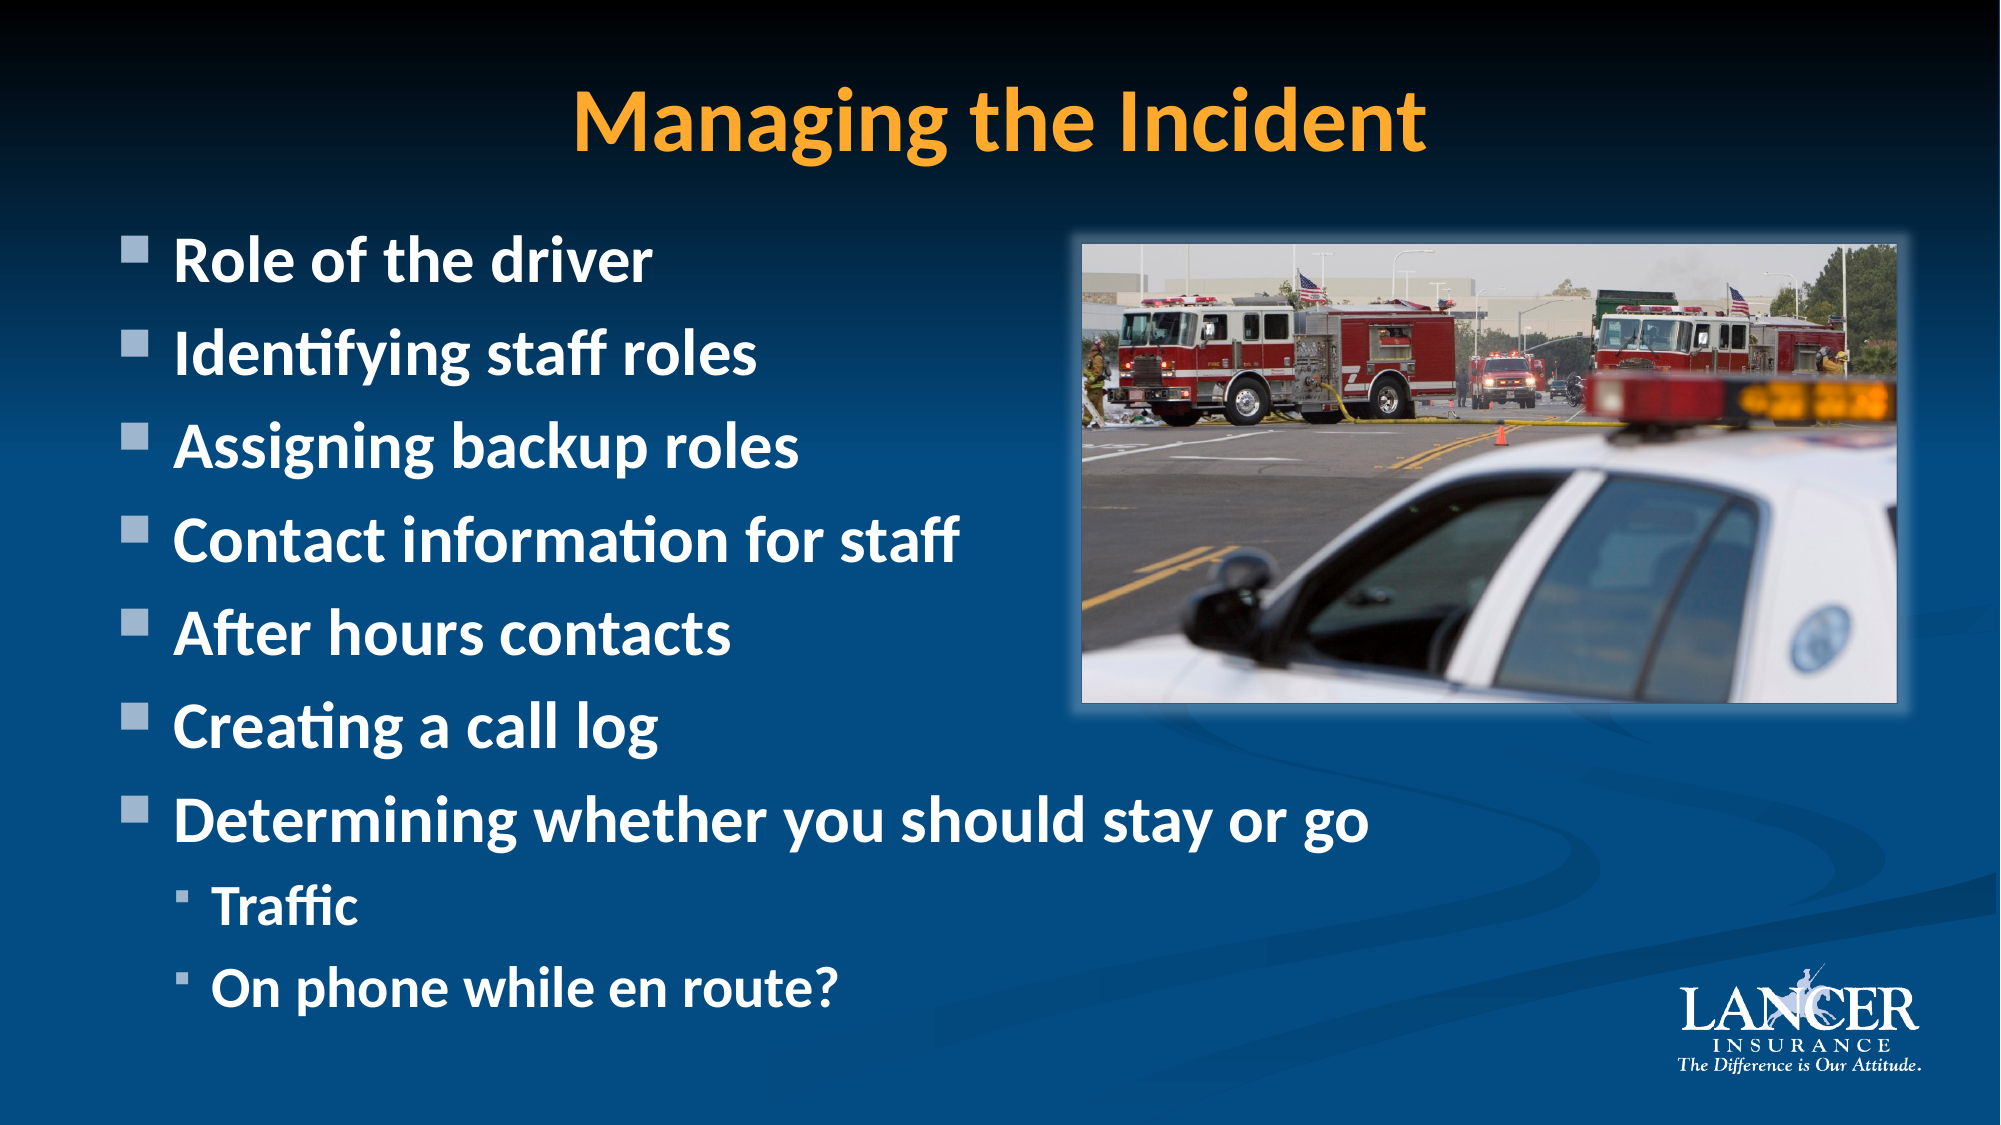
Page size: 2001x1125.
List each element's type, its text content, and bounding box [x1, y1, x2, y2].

picture [1081, 243, 1897, 703]
list Role of the driver Identifying staff roles Assigning backup roles Contact information for staff After hours contacts Creating a call log Determining whether you should stay or go Traffic On phone while en route? [102, 208, 1904, 1041]
title Managing the Incident [0, 45, 2000, 185]
picture [1674, 951, 1924, 1085]
